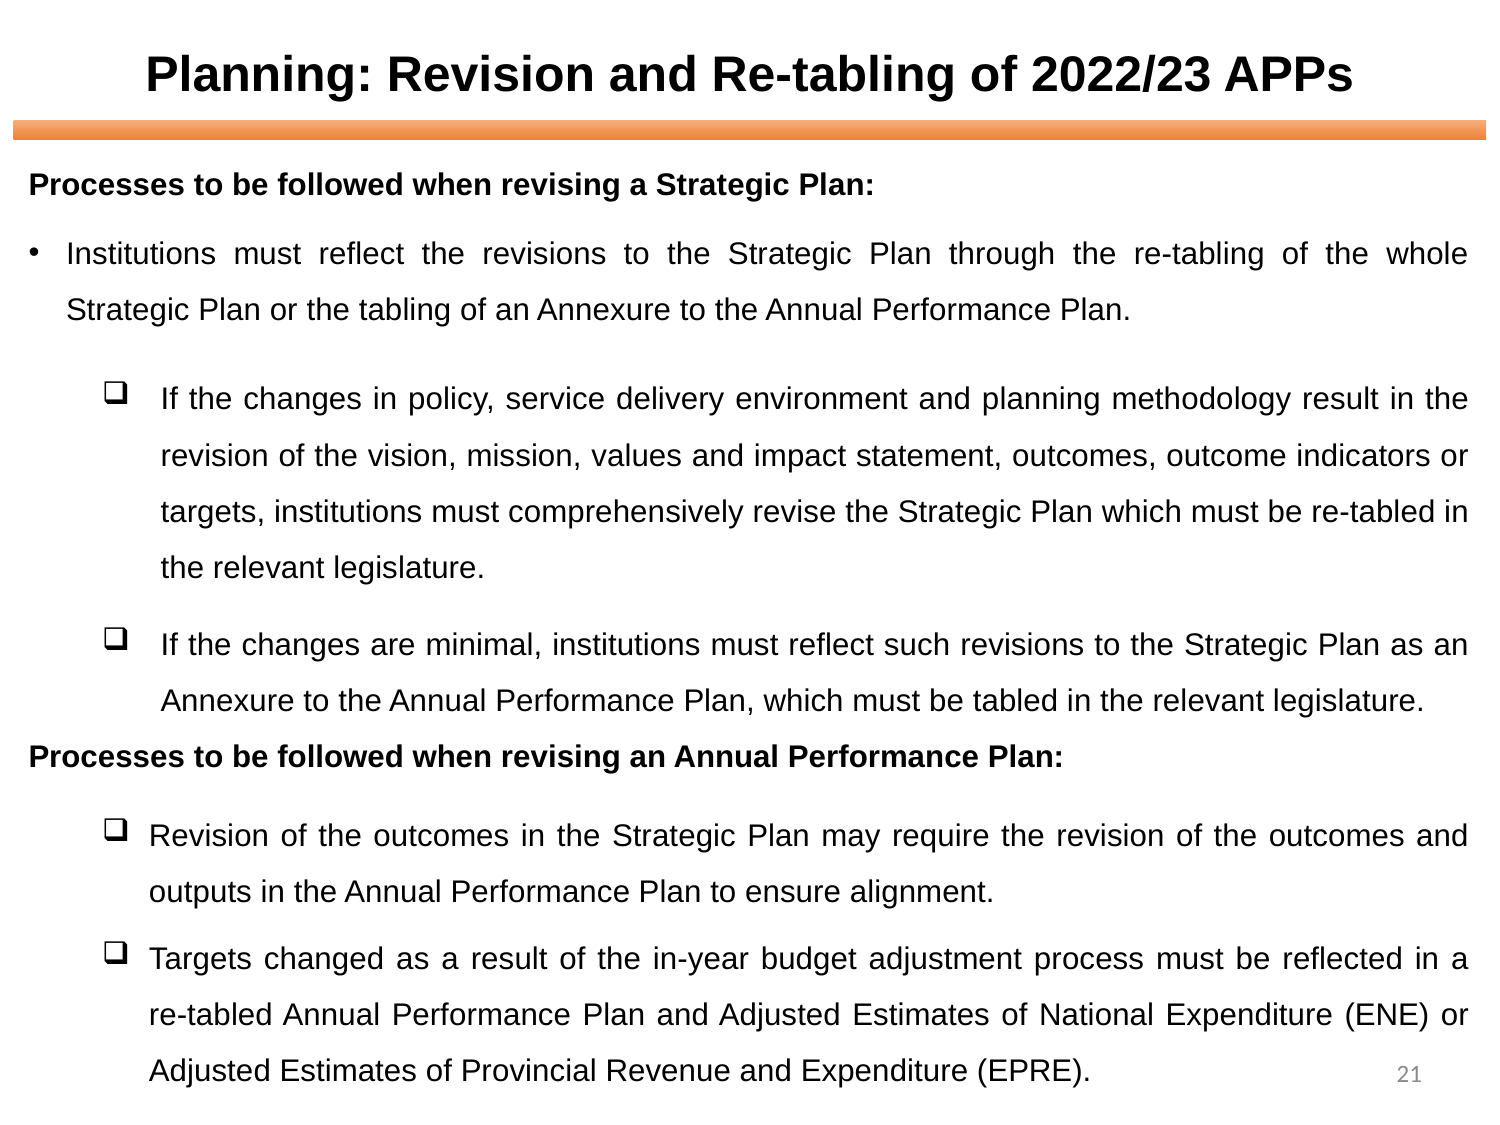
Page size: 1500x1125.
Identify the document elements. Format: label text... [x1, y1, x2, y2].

list Processes to be followed when revising a Strategic Plan: Institutions must reflect the revisions to the Strategic Plan through the re-tabling of the whole Strategic Plan or the tabling of an Annexure to the Annual Performance Plan. If the changes in policy, service delivery environment and planning methodology result in the revision of the vision, mission, values and impact statement, outcomes, outcome indicators or targets, institutions must comprehensively revise the Strategic Plan which must be re-tabled in the relevant legislature. If the changes are minimal, institutions must reflect such revisions to the Strategic Plan as an Annexure to the Annual Performance Plan, which must be tabled in the relevant legislature. Processes to be followed when revising an Annual Performance Plan: Revision of the outcomes in the Strategic Plan may require the revision of the outcomes and outputs in the Annual Performance Plan to ensure alignment. Targets changed as a result of the in-year budget adjustment process must be reflected in a re-tabled Annual Performance Plan and Adjusted Estimates of National Expenditure (ENE) or Adjusted Estimates of Provincial Revenue and Expenditure (EPRE). [13, 138, 1487, 1113]
slide_number 21 [1099, 1042, 1438, 1103]
title Planning: Revision and Re-tabling of 2022/23 APPs [13, 38, 1487, 114]
